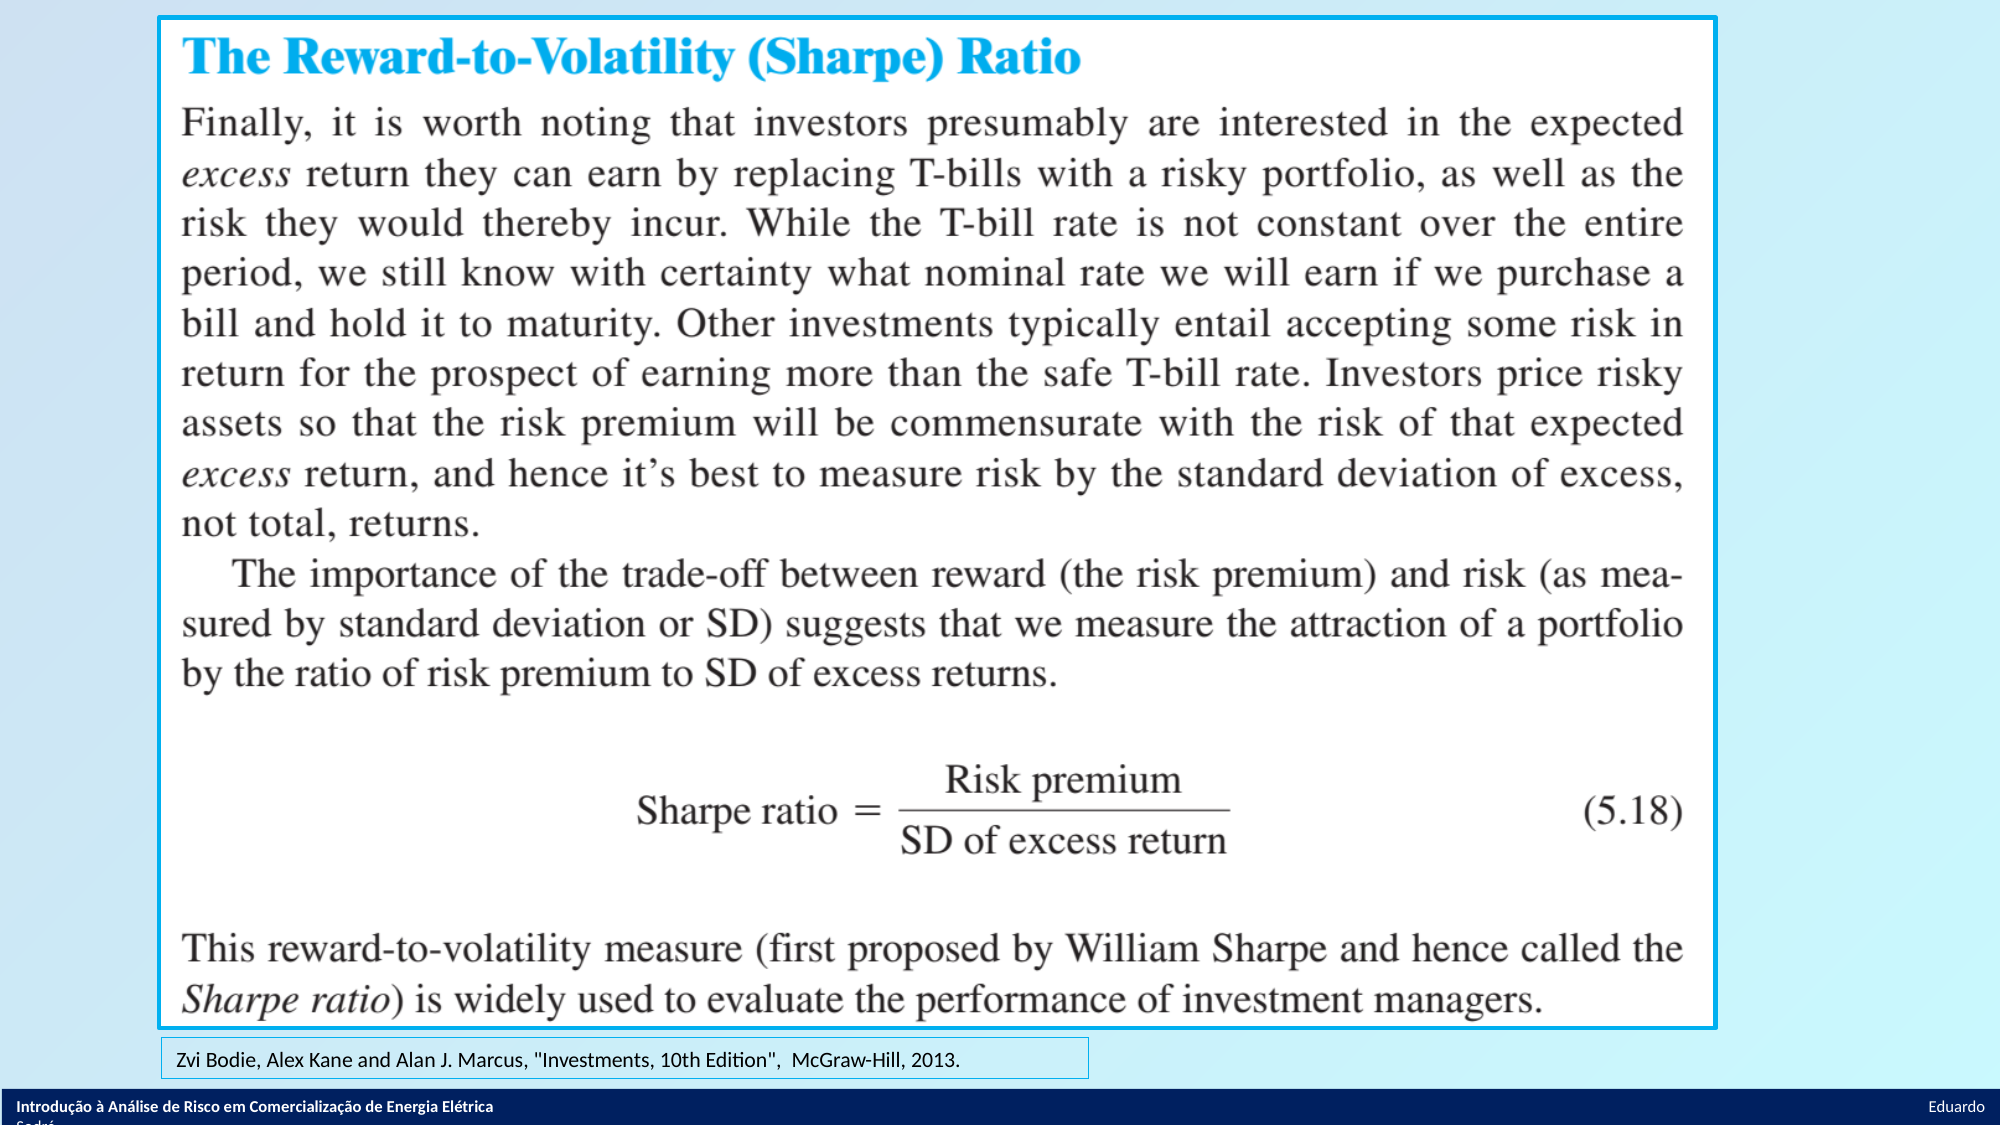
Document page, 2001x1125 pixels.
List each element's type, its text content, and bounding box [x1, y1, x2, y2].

picture [162, 21, 1712, 1025]
text_box Zvi Bodie, Alex Kane and Alan J. Marcus, "Investments, 10th Edition", McGraw-Hill, 2013. [161, 1037, 1089, 1079]
